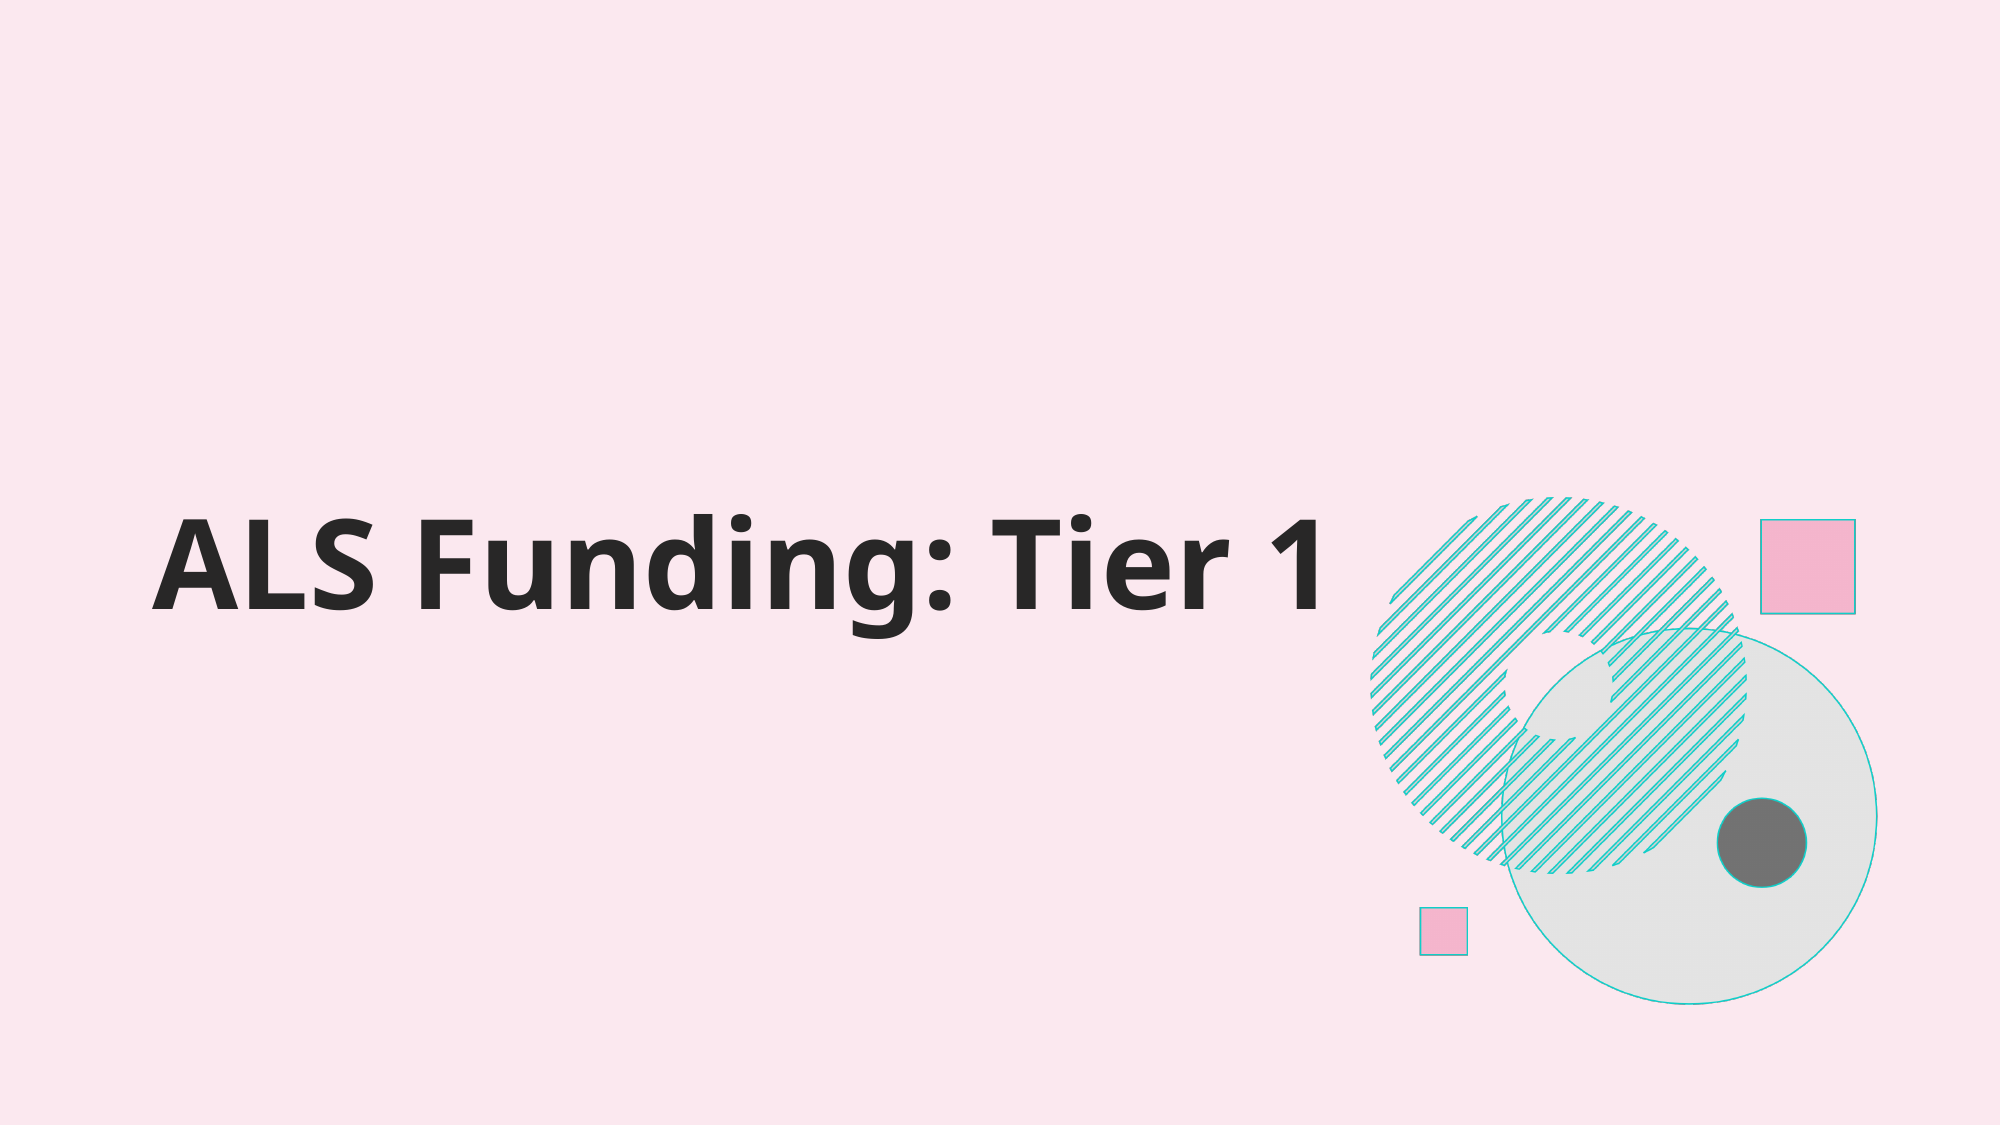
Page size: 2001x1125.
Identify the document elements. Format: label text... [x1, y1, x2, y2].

picture [1249, 374, 2000, 1125]
title ALS Funding: Tier 1 [137, 481, 1249, 644]
